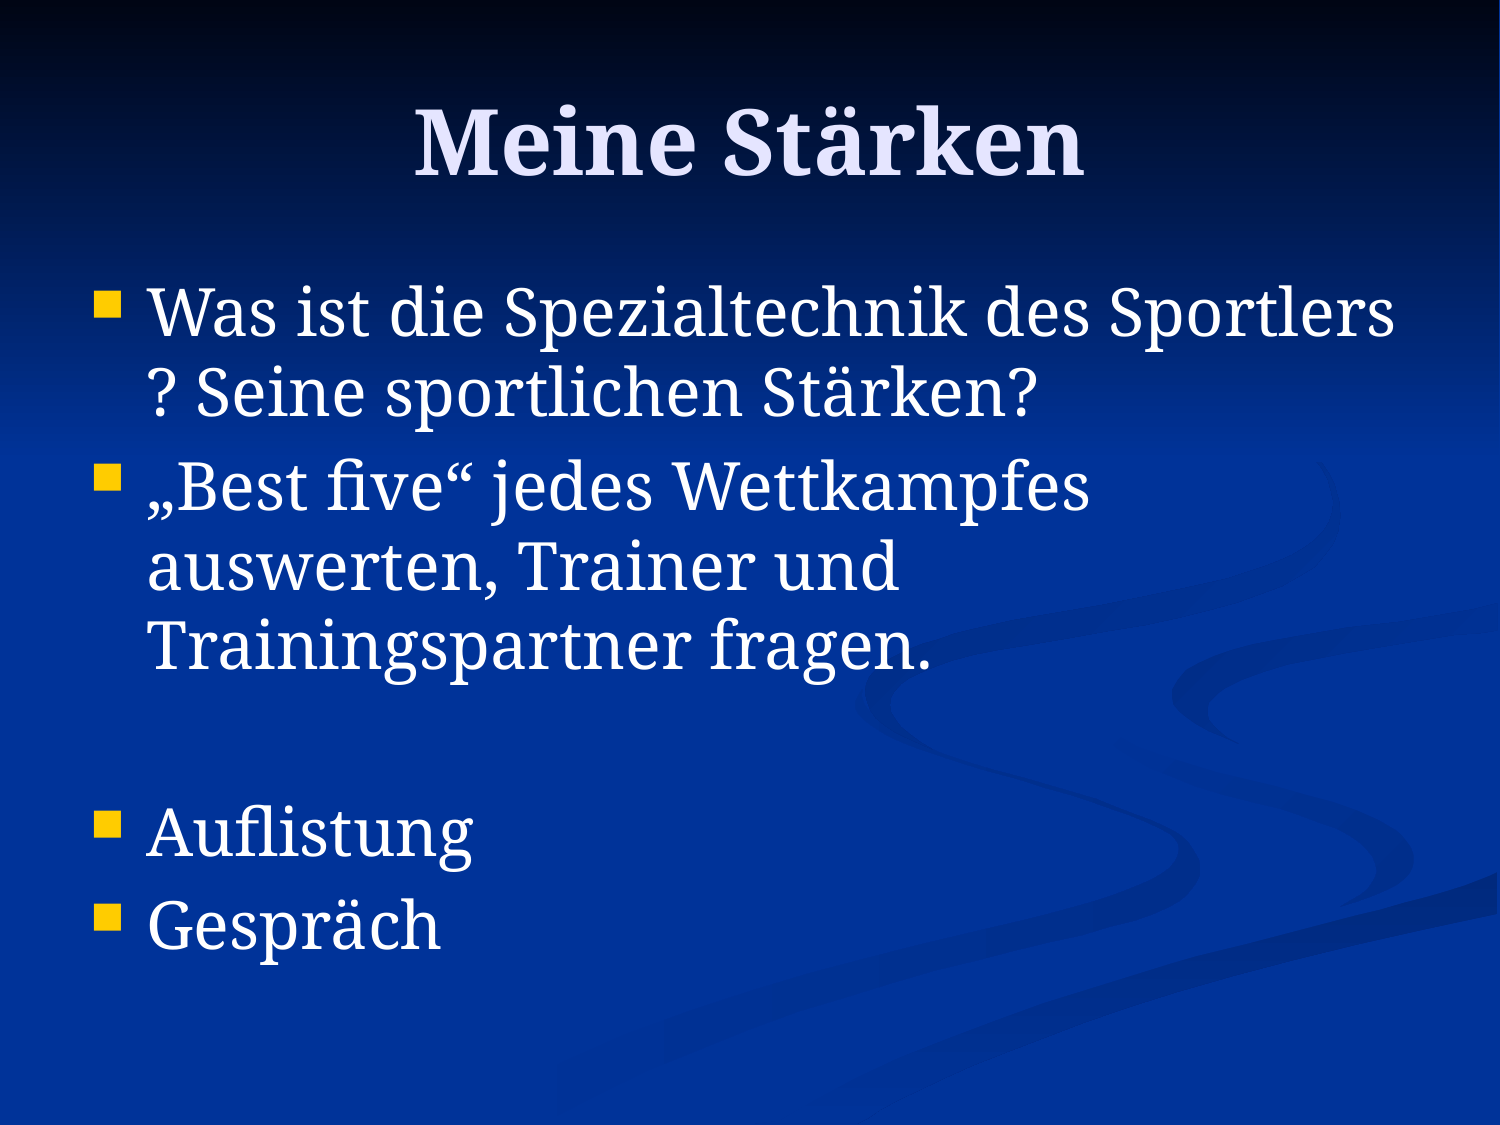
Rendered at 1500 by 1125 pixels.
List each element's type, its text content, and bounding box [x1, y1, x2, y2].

list Was ist die Spezialtechnik des Sportlers ? Seine sportlichen Stärken? „Best five“ jedes Wettkampfes auswerten, Trainer und Trainingspartner fragen. Auflistung Gespräch [74, 262, 1426, 1006]
title Meine Stärken [74, 44, 1426, 233]
